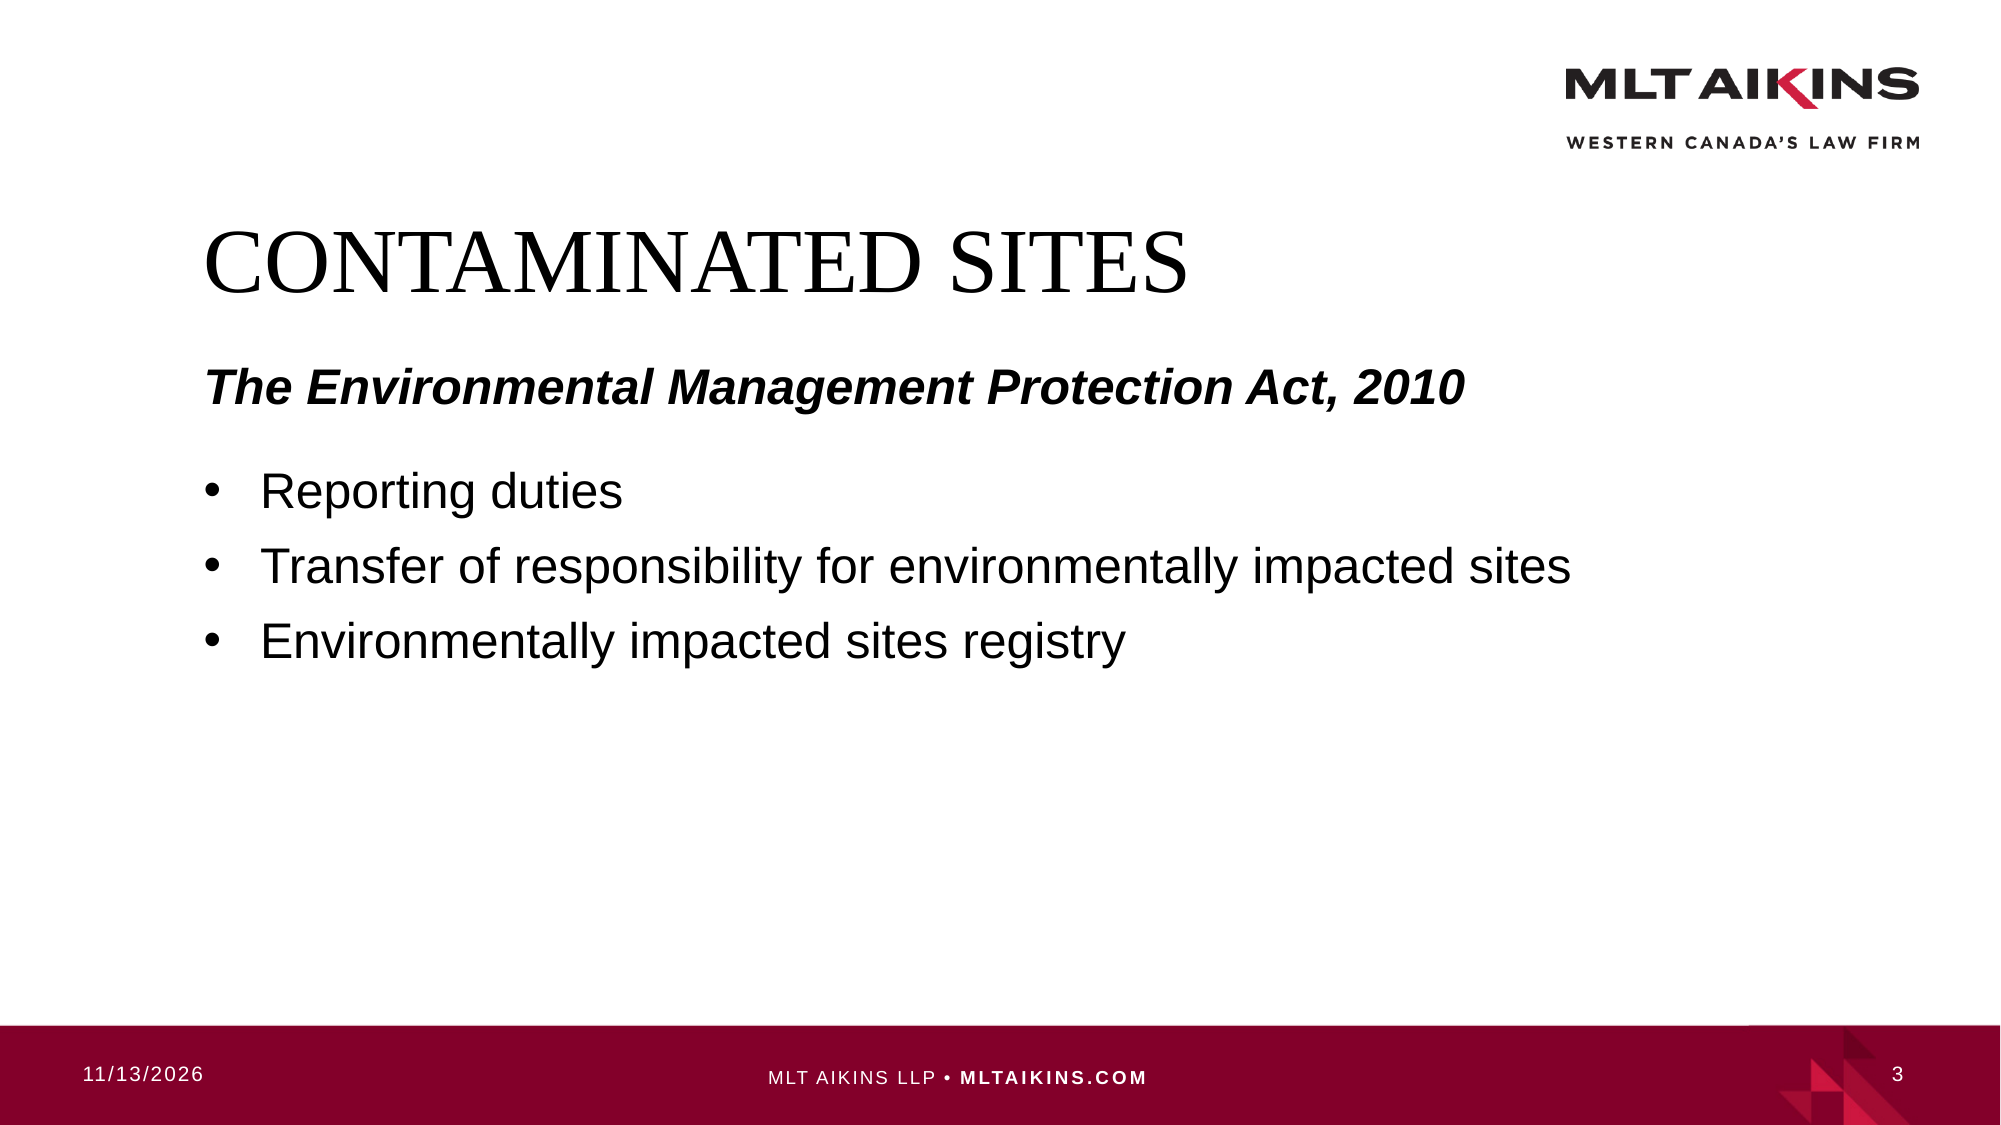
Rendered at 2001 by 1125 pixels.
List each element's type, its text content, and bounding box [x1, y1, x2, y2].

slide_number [67, 1042, 518, 1103]
title Contaminated sites [188, 223, 1854, 316]
picture [0, 0, 2001, 1125]
list The Environmental Management Protection Act, 2010 [188, 354, 1621, 464]
slide_number 3 [1468, 1042, 1919, 1103]
list Reporting duties Transfer of responsibility for environmentally impacted sites Environmentally impacted sites registry [188, 458, 1630, 957]
